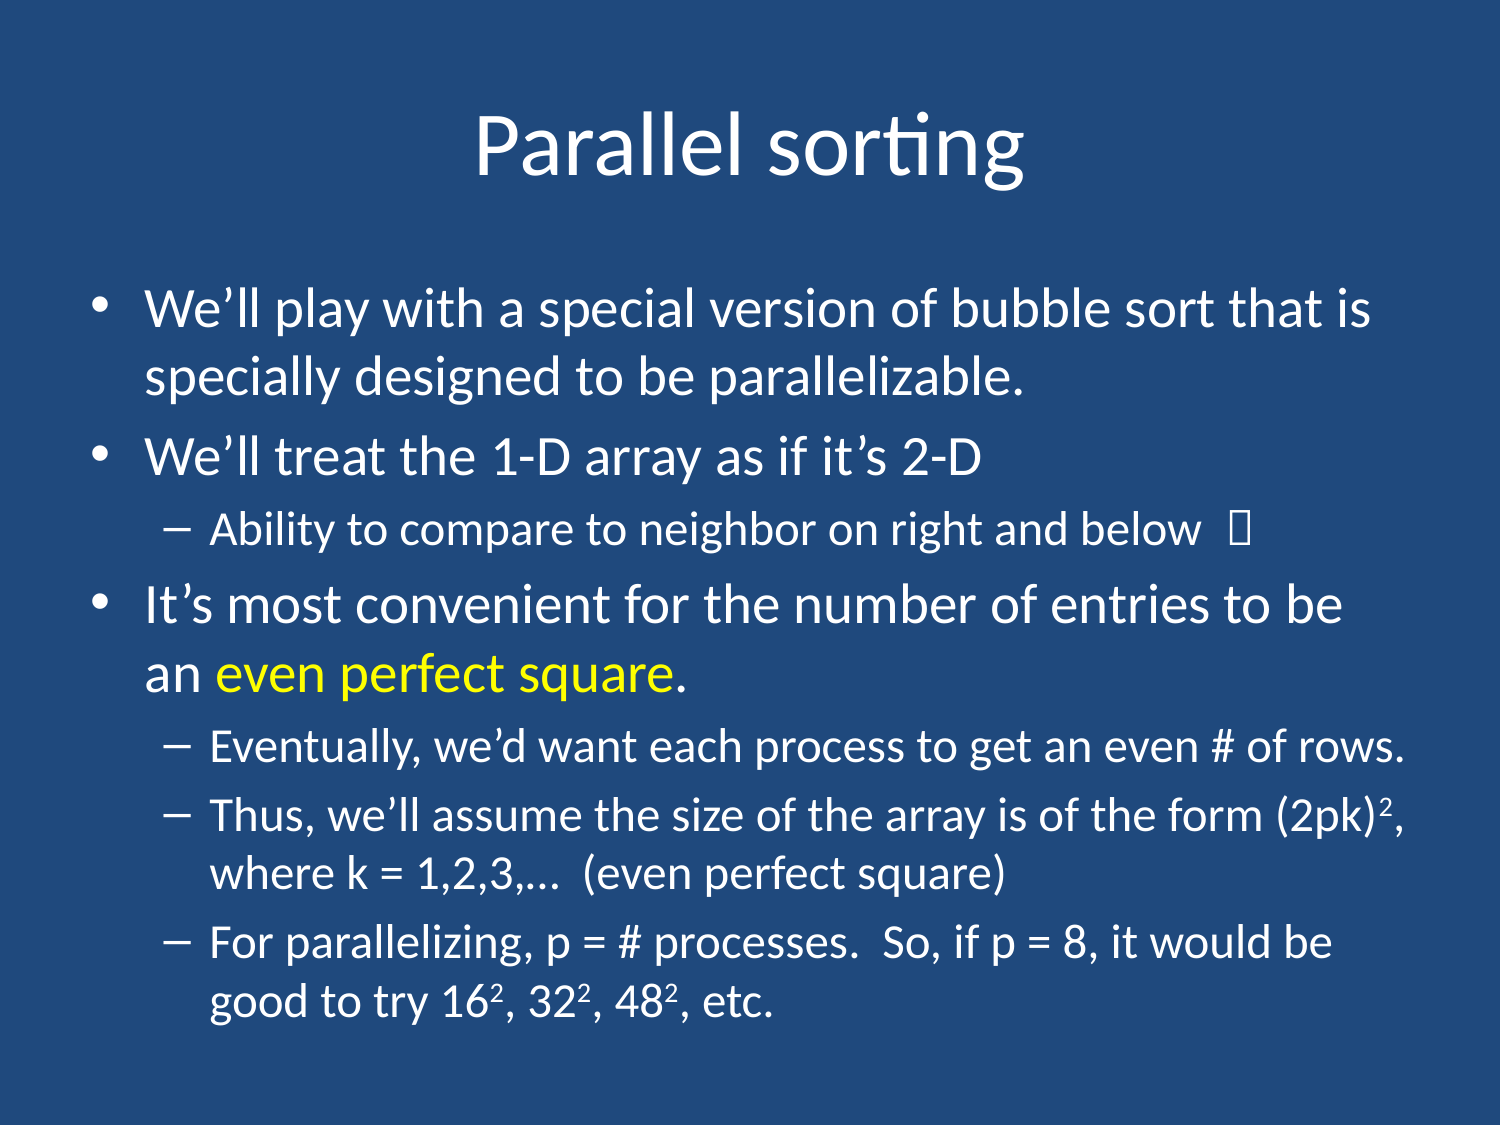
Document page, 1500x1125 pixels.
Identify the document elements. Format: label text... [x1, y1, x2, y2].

list We’ll play with a special version of bubble sort that is specially designed to be parallelizable. We’ll treat the 1-D array as if it’s 2-D Ability to compare to neighbor on right and below  It’s most convenient for the number of entries to be an even perfect square. Eventually, we’d want each process to get an even # of rows. Thus, we’ll assume the size of the array is of the form (2pk)2, where k = 1,2,3,… (even perfect square) For parallelizing, p = # processes. So, if p = 8, it would be good to try 162, 322, 482, etc. [75, 262, 1425, 1088]
title Parallel sorting [75, 45, 1425, 233]
